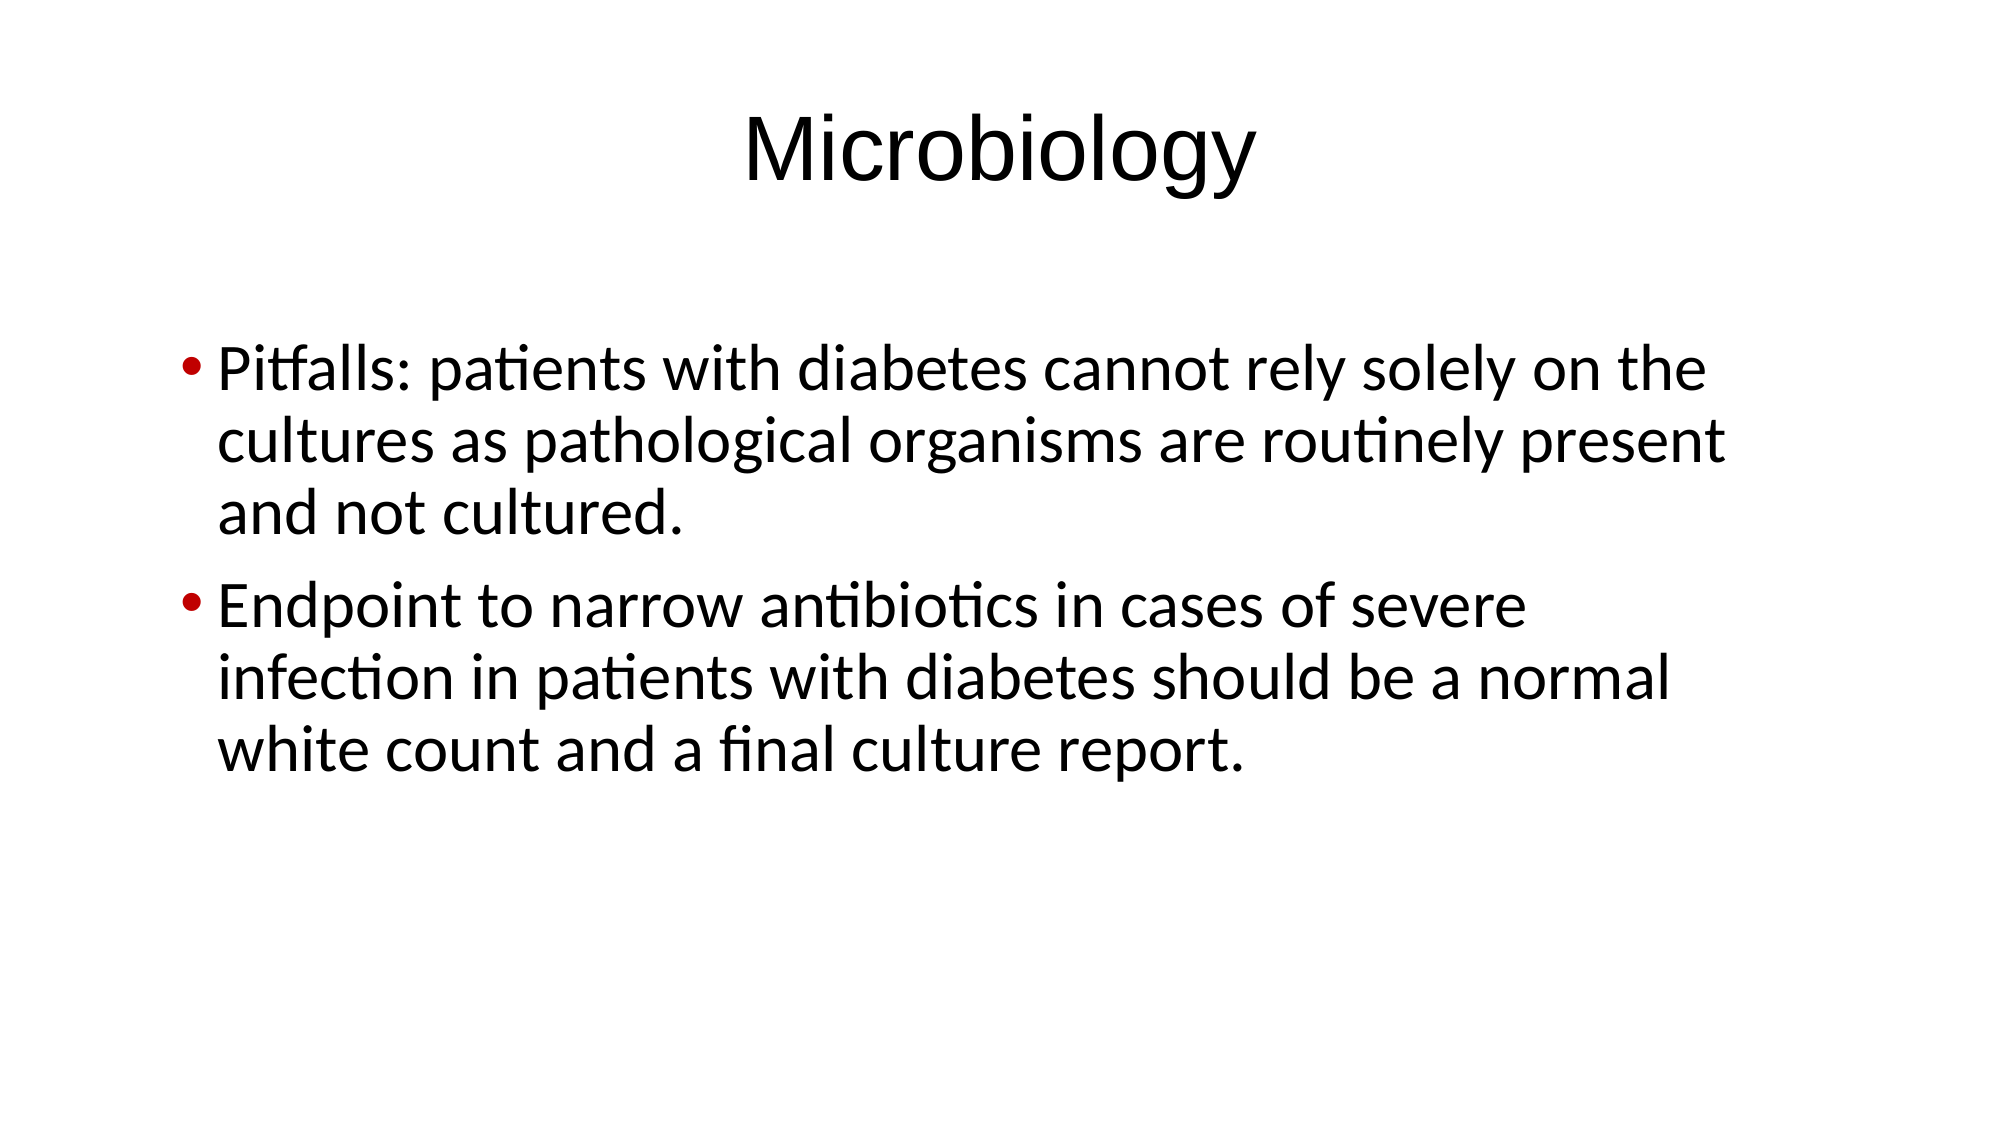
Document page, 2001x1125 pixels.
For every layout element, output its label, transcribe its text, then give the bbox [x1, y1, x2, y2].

text_box Pitfalls: patients with diabetes cannot rely solely on the cultures as pathological organisms are routinely present and not cultured. Endpoint to narrow antibiotics in cases of severe infection in patients with diabetes should be a normal white count and a final culture report. [165, 325, 1783, 551]
text_box [212, 341, 1851, 567]
text_box [137, 230, 1936, 924]
text_box Microbiology [137, 42, 1863, 260]
